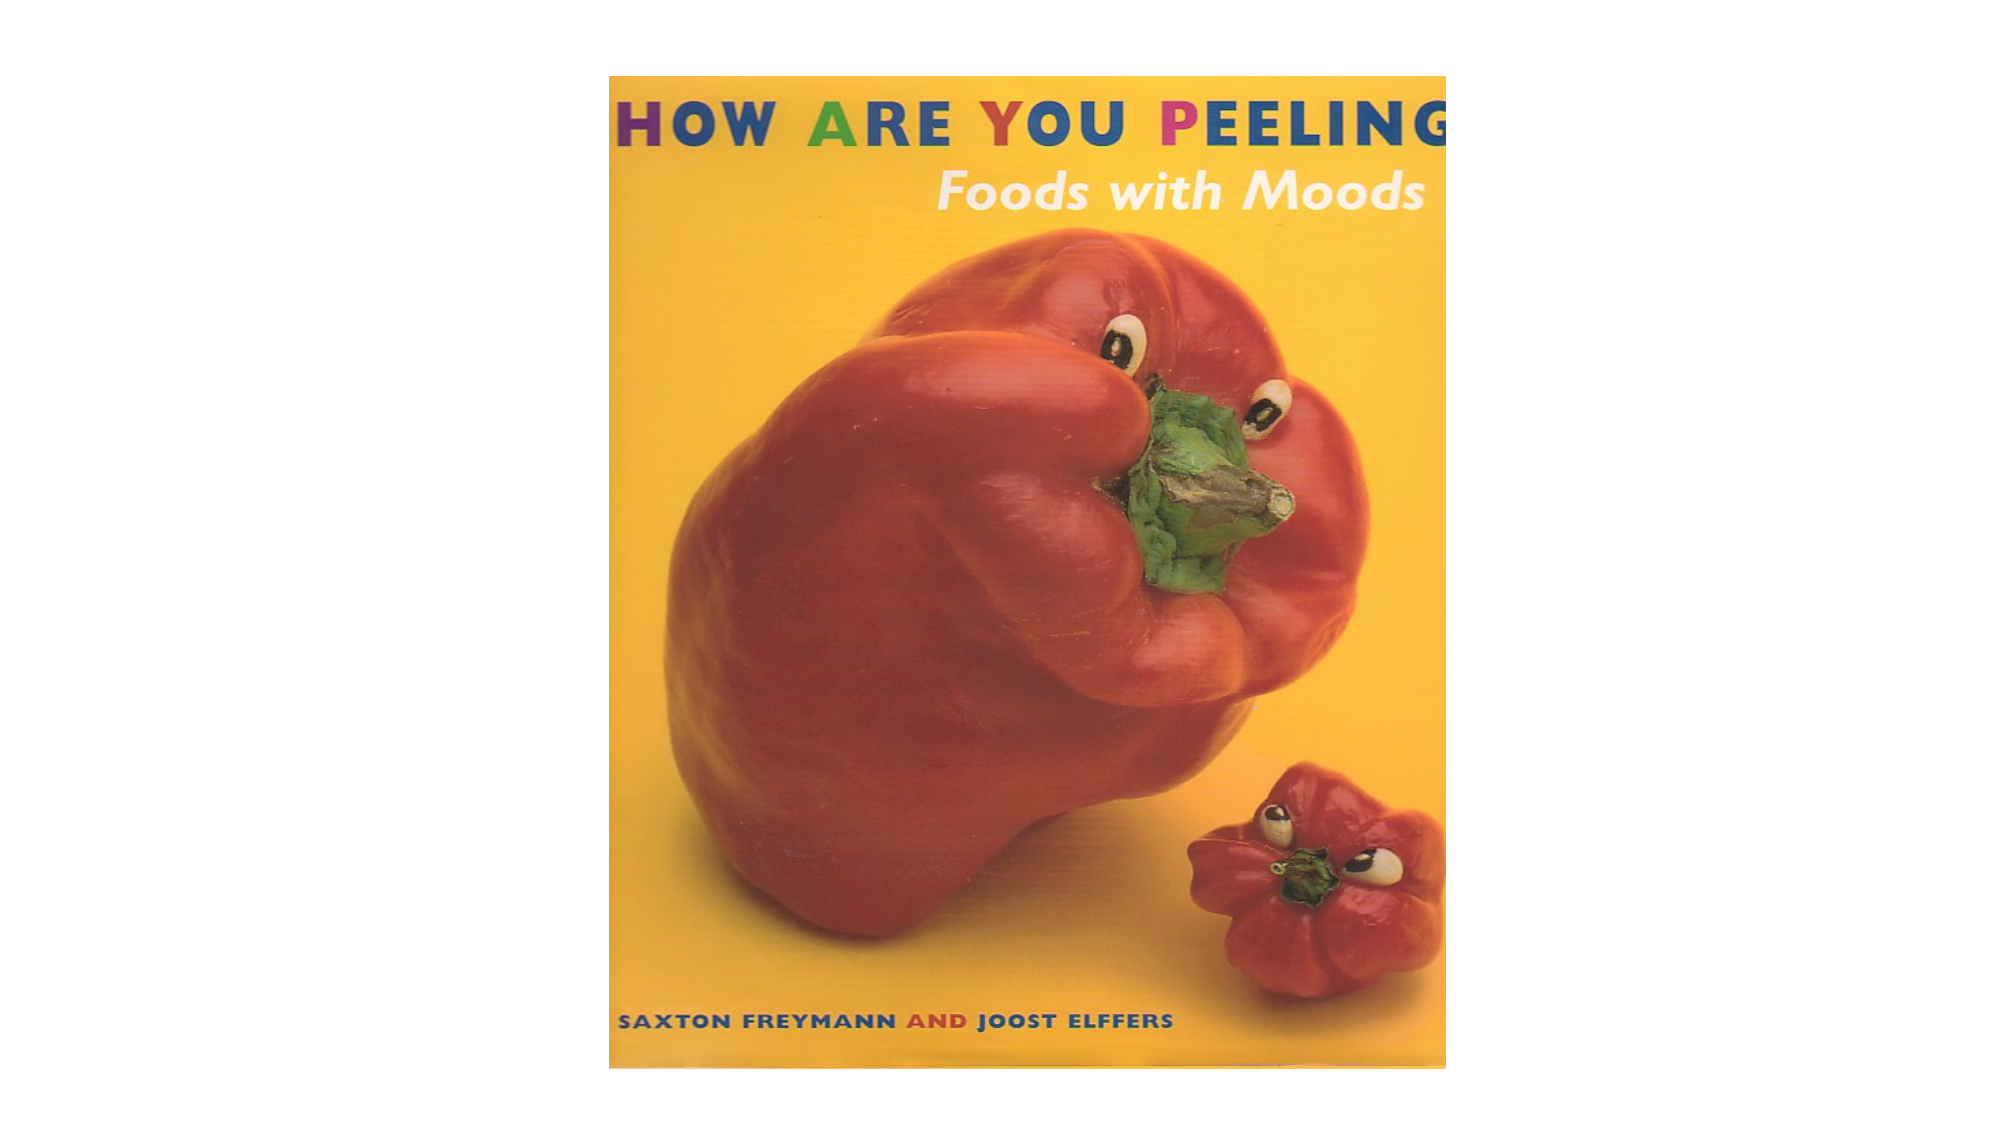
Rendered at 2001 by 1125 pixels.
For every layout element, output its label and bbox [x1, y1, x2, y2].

text_box [608, 76, 1446, 1070]
